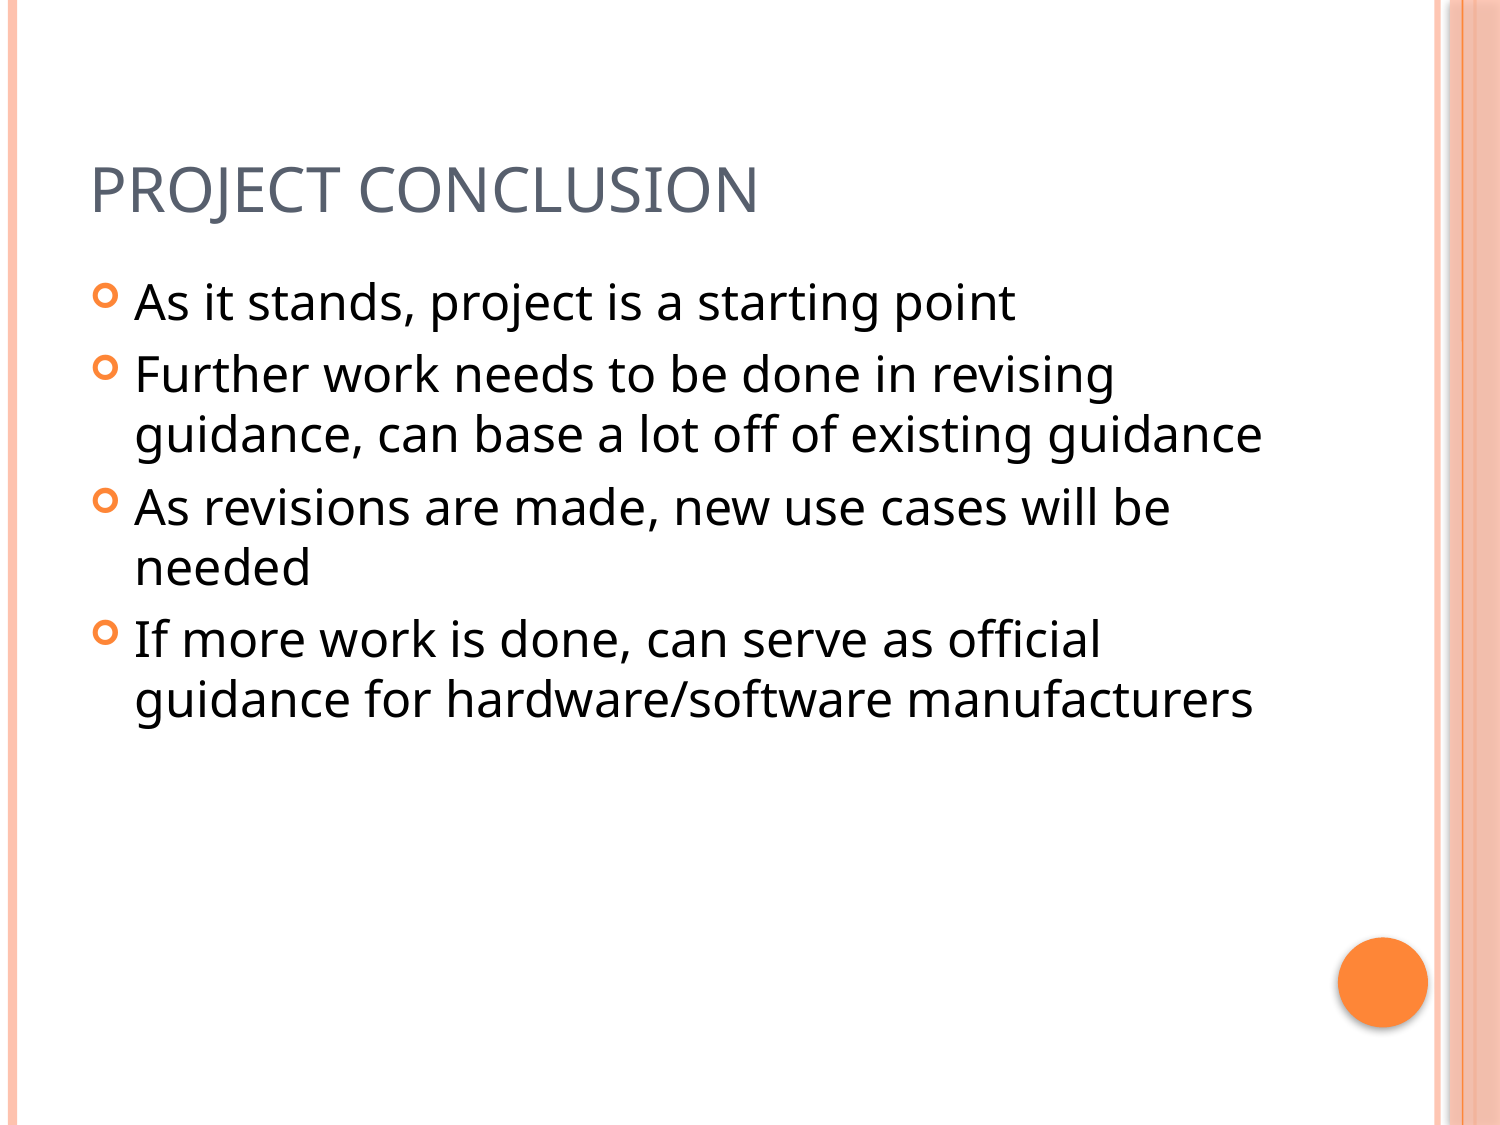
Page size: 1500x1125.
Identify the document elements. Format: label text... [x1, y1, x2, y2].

list As it stands, project is a starting point Further work needs to be done in revising guidance, can base a lot off of existing guidance As revisions are made, new use cases will be needed If more work is done, can serve as official guidance for hardware/software manufacturers [75, 262, 1300, 1062]
title Project Conclusion [75, 45, 1300, 233]
